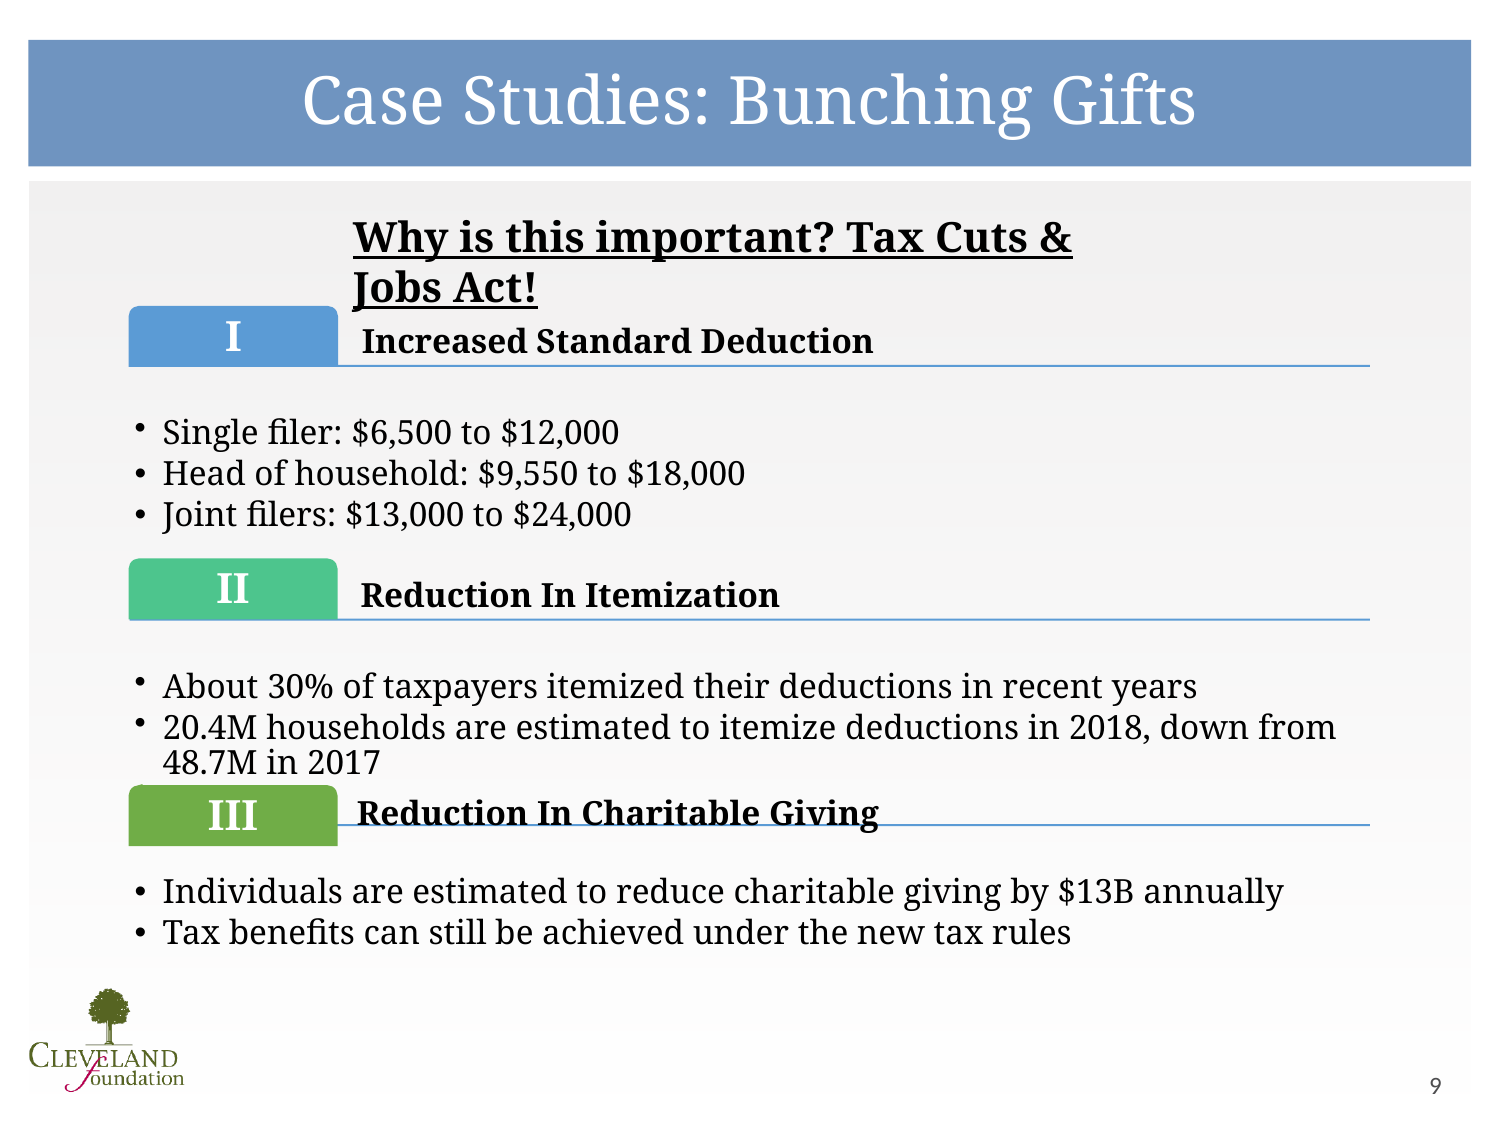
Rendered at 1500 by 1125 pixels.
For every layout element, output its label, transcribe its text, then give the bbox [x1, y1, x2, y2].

list Case Studies: Bunching Gifts [28, 39, 1472, 167]
picture [25, 971, 188, 1121]
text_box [129, 306, 1370, 944]
text_box Why is this important? Tax Cuts & Jobs Act! [338, 203, 1162, 306]
